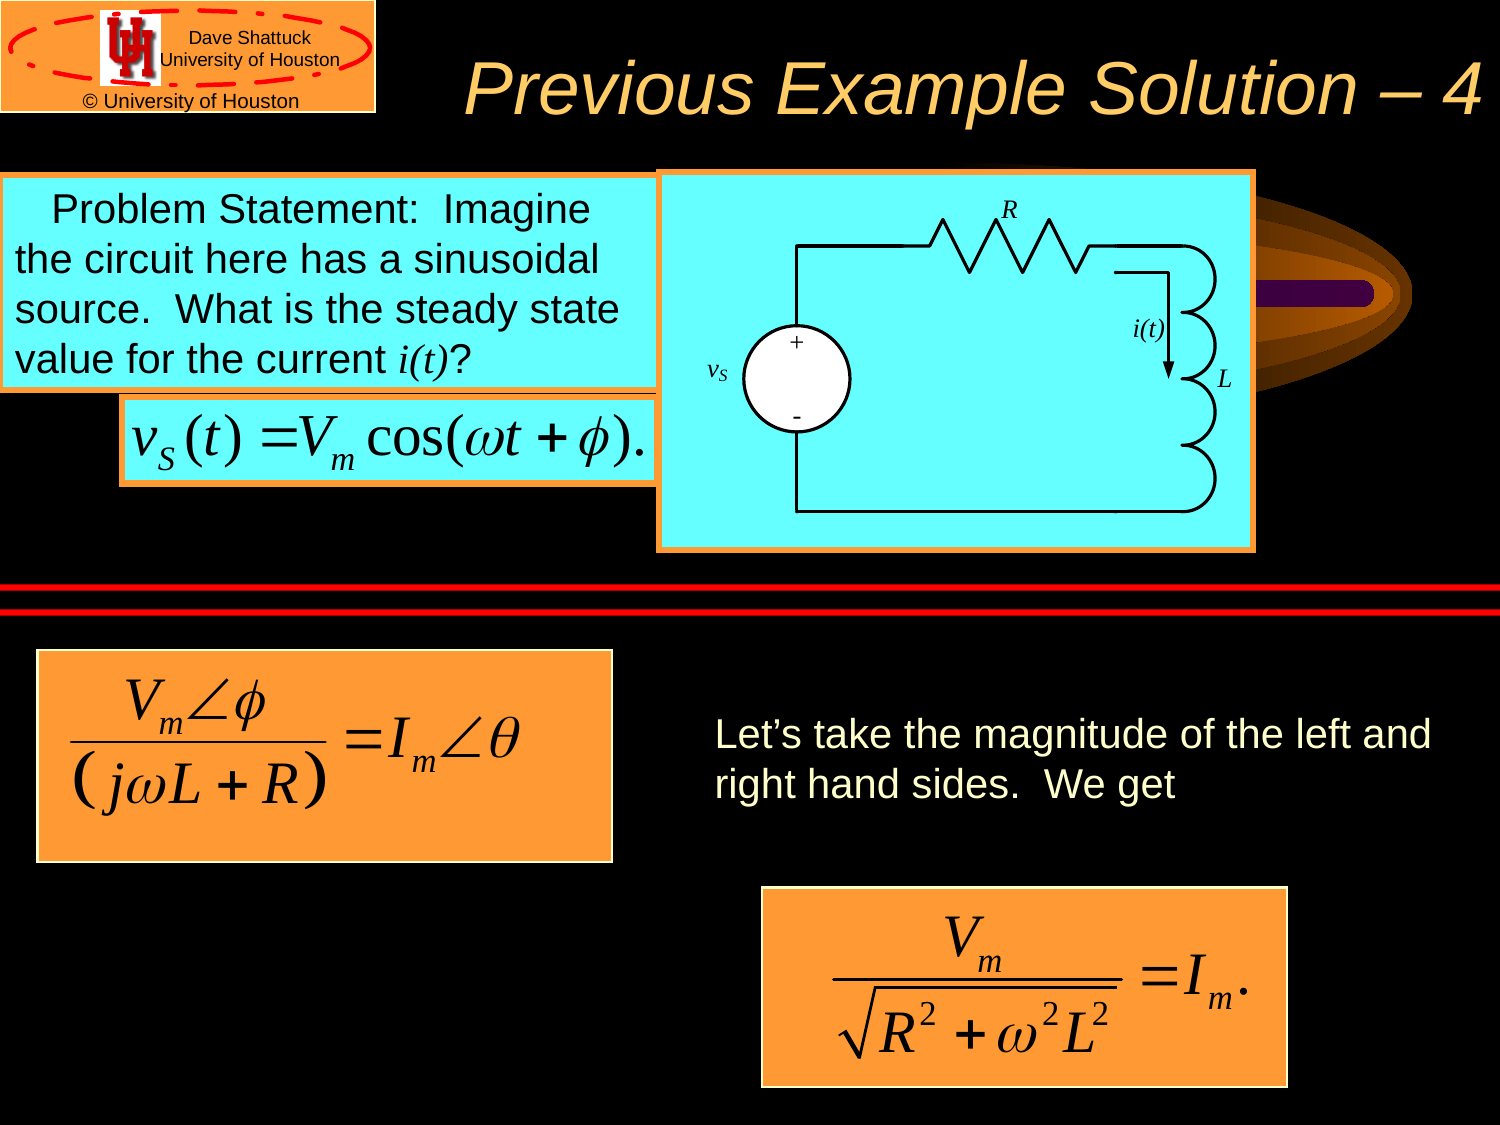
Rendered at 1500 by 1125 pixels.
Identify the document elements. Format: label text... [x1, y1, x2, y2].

text_box [762, 887, 1288, 1088]
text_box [824, 899, 1257, 1068]
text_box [62, 662, 533, 835]
text_box Let’s take the magnitude of the left and right hand sides. We get [699, 699, 1463, 815]
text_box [0, 174, 1251, 548]
title Previous Example Solution – 4 [225, 0, 1500, 138]
text_box [37, 649, 613, 863]
